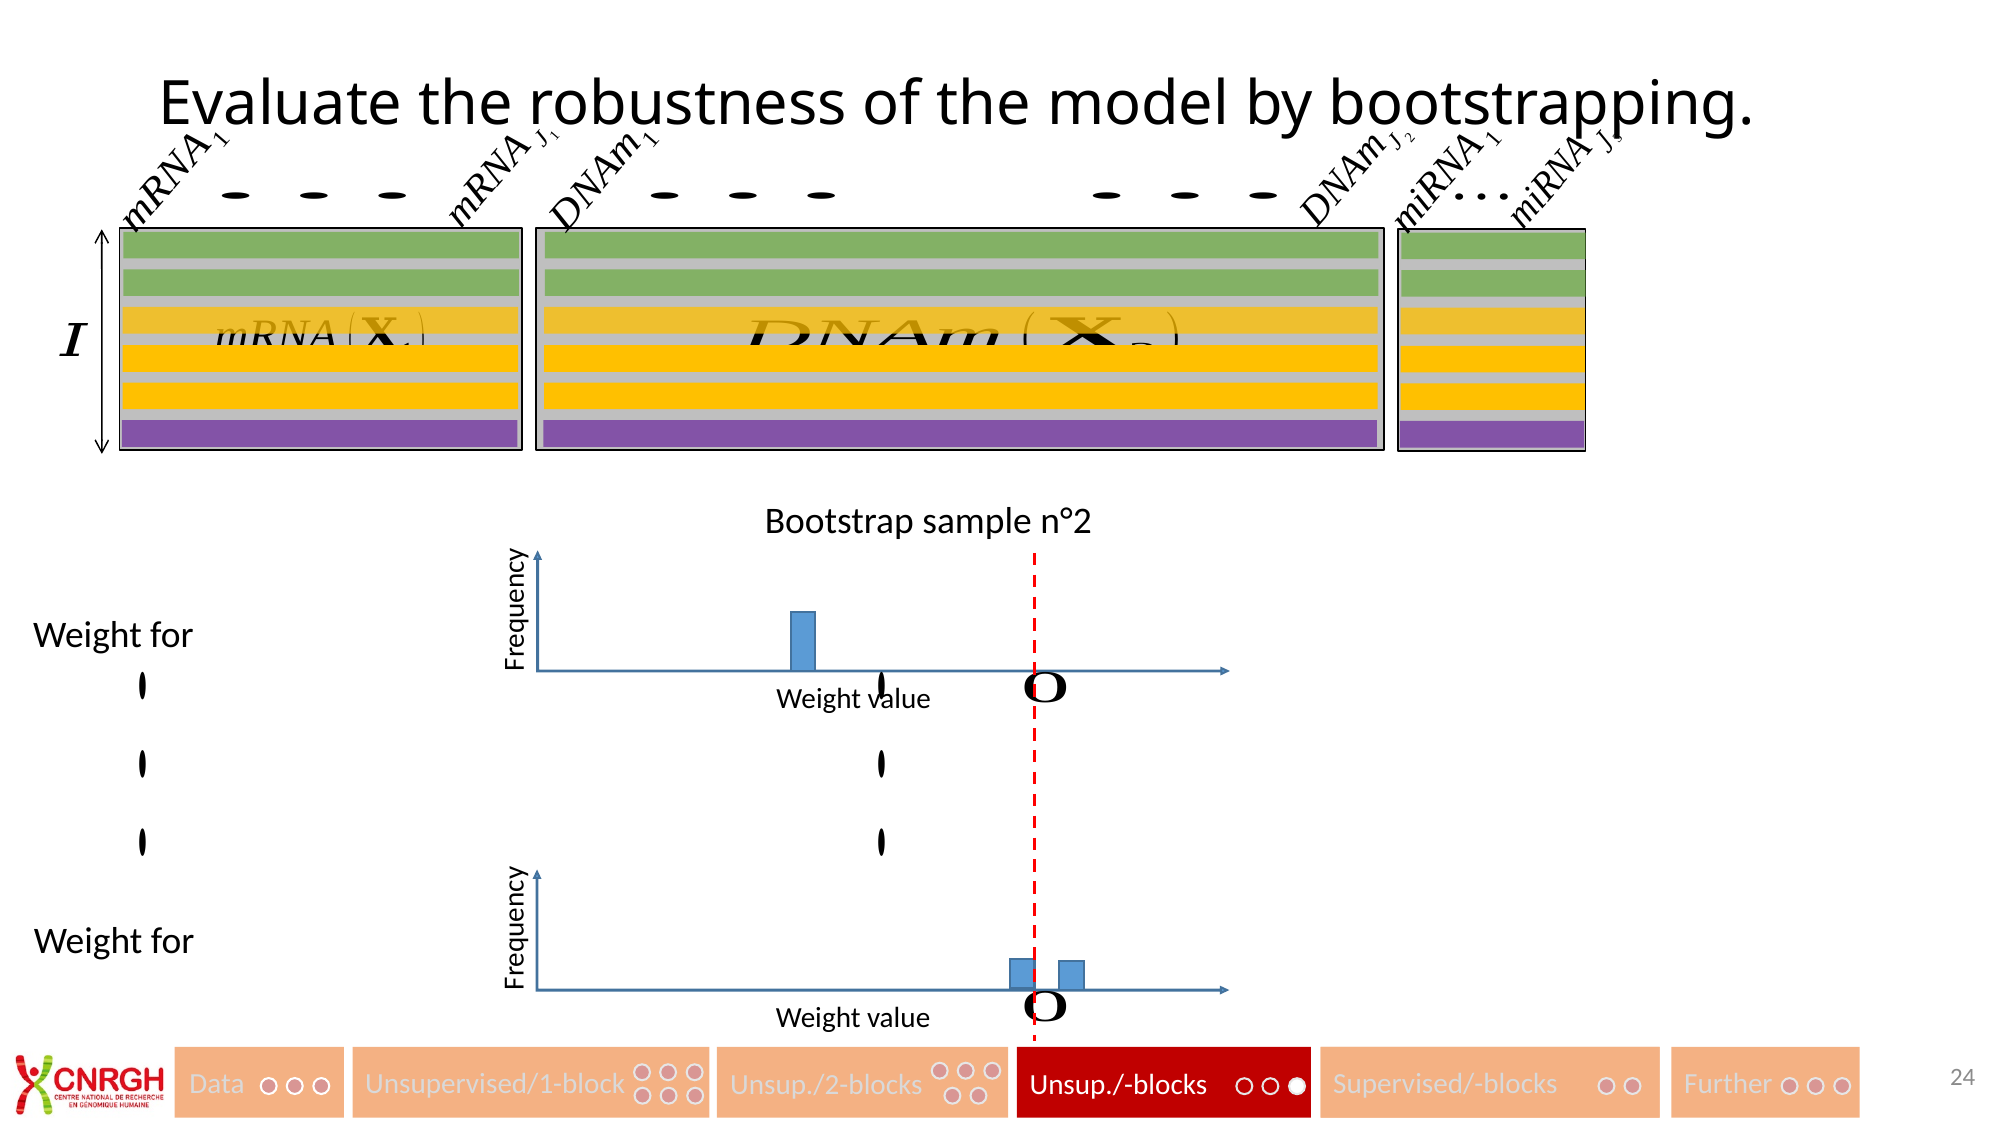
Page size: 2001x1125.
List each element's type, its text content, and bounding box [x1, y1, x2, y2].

slide_number 24 [1540, 1045, 1991, 1106]
text_box [312, 1076, 331, 1096]
text_box [544, 345, 1378, 372]
text_box [122, 306, 519, 334]
text_box Data [178, 1057, 334, 1108]
text_box [122, 382, 519, 410]
text_box [1261, 1077, 1280, 1096]
text_box [1401, 232, 1586, 260]
text_box [1399, 420, 1585, 448]
text_box [544, 269, 1379, 296]
text_box Evaluate the robustness of the model by bootstrapping. [144, 63, 1870, 160]
text_box Weight value [1035, 674, 1047, 701]
text_box Weight value [1035, 702, 1047, 722]
text_box Supervised/2-blocks [1661, 1057, 1669, 1108]
text_box [1833, 1076, 1852, 1096]
text_box [537, 869, 1034, 992]
text_box [1287, 1077, 1307, 1096]
text_box [716, 1046, 1009, 1057]
text_box [1400, 345, 1585, 373]
text_box Frequency [486, 846, 537, 1005]
text_box [544, 382, 1378, 410]
text_box [123, 269, 519, 296]
text_box [1400, 383, 1585, 410]
text_box [1806, 1076, 1825, 1096]
text_box [259, 1076, 278, 1096]
text_box Bootstrap sample n°2 [750, 488, 1119, 548]
text_box [1597, 1076, 1616, 1096]
text_box [121, 420, 518, 447]
text_box [1036, 666, 1230, 676]
text_box [1320, 1046, 1661, 1119]
text_box [1016, 1046, 1312, 1119]
text_box [285, 1076, 304, 1096]
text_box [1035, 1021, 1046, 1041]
text_box [1400, 307, 1585, 335]
text_box Weight value [1035, 993, 1046, 1020]
text_box [1780, 1076, 1799, 1096]
text_box Weight value [761, 990, 1034, 1041]
text_box [790, 611, 816, 672]
text_box [543, 420, 1377, 447]
text_box [1670, 1046, 1861, 1119]
text_box [716, 1108, 1009, 1119]
text_box [352, 1046, 710, 1119]
text_box [1235, 1077, 1254, 1096]
text_box Unsup./2-blocks [715, 1057, 1071, 1108]
text_box [544, 306, 1378, 334]
text_box Further [1669, 1057, 1860, 1108]
text_box [536, 228, 1384, 451]
text_box [538, 551, 790, 673]
text_box [174, 1046, 345, 1119]
picture [0, 1046, 178, 1118]
text_box [122, 345, 519, 372]
text_box [1401, 270, 1586, 297]
text_box [544, 231, 1379, 259]
text_box Unsupervised/1-block [350, 1057, 706, 1108]
text_box [1058, 960, 1085, 991]
text_box [1009, 958, 1034, 989]
text_box [1035, 985, 1230, 995]
text_box [1623, 1076, 1642, 1096]
text_box [119, 228, 522, 451]
text_box Weight value [761, 671, 1034, 722]
text_box [1397, 228, 1586, 451]
text_box Frequency [487, 527, 538, 686]
text_box [123, 231, 519, 259]
